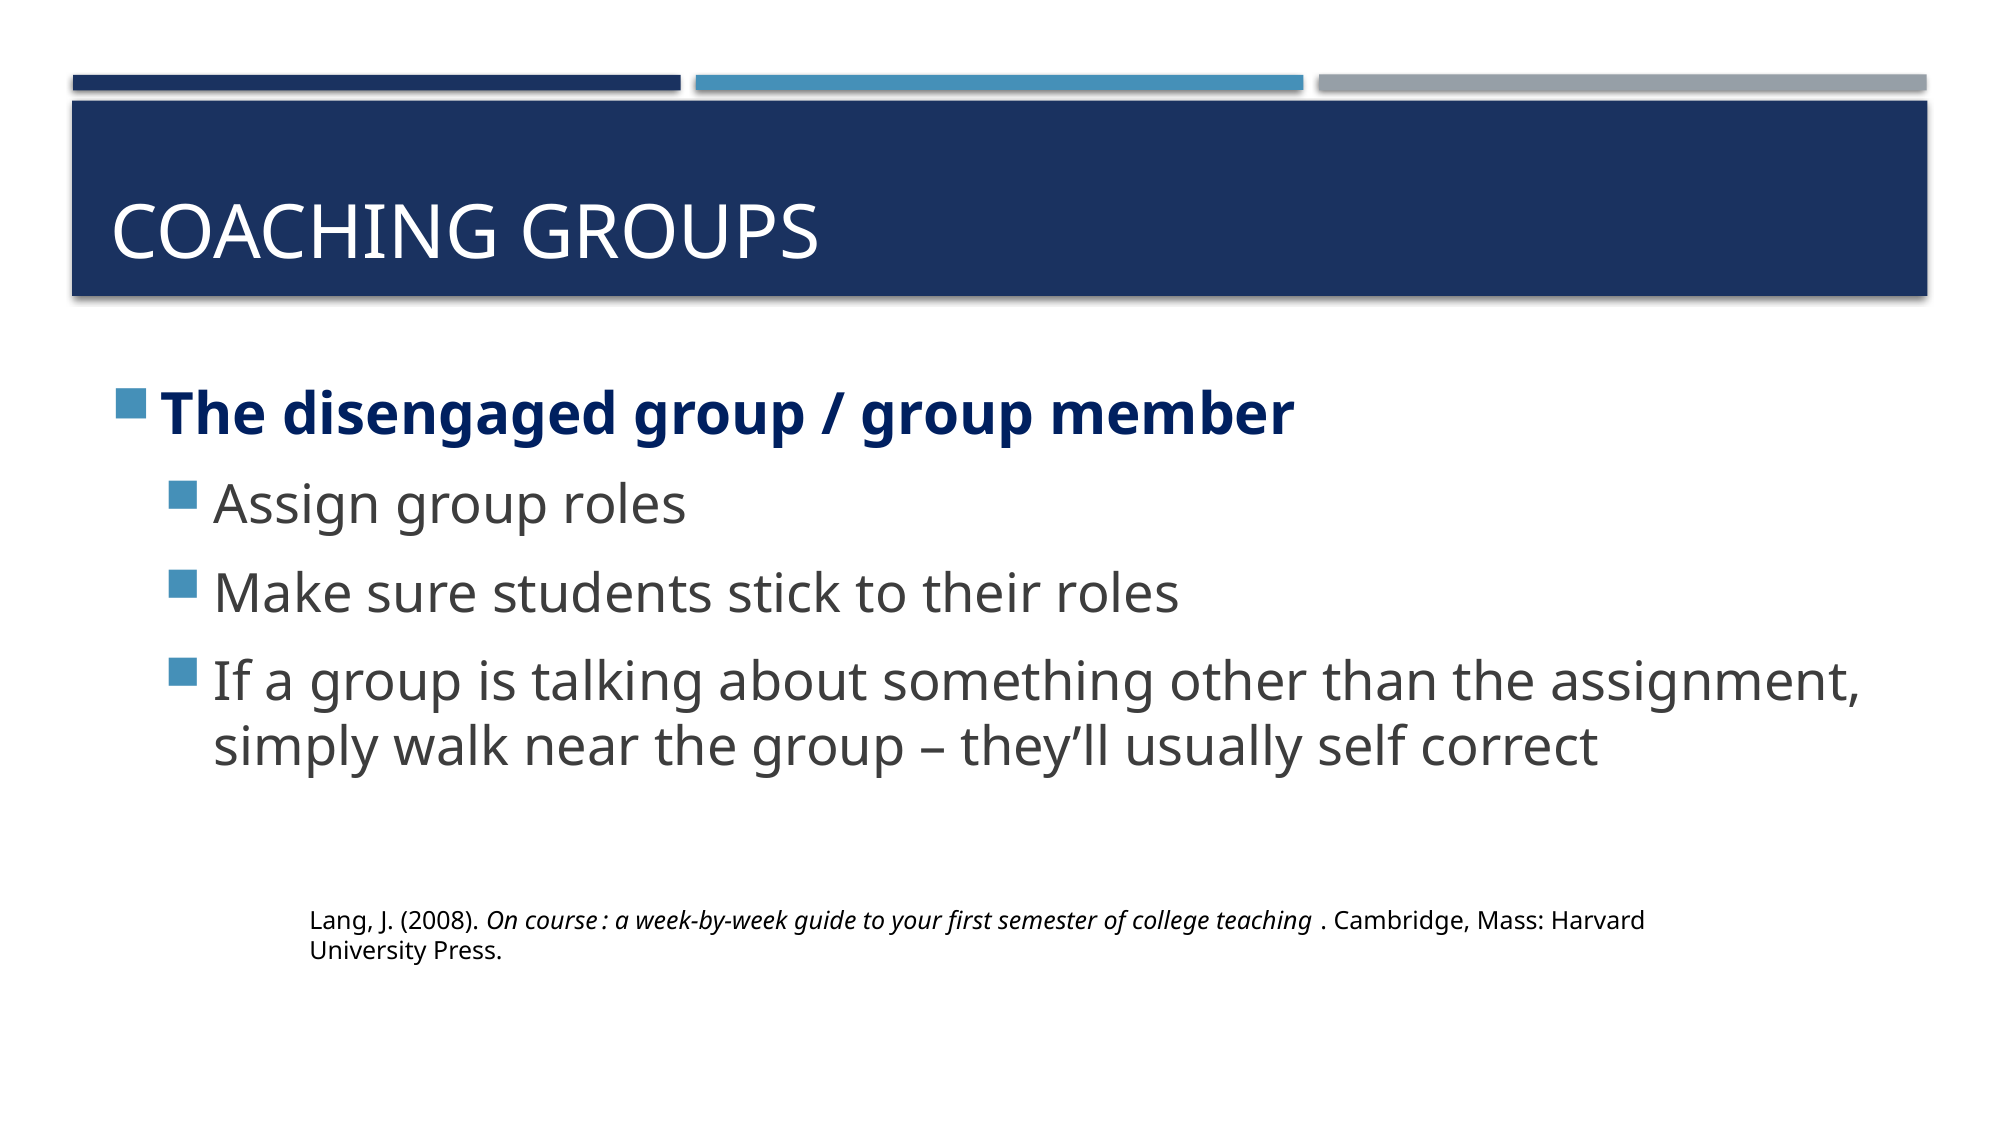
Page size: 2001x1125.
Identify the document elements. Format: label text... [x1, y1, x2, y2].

text_box Lang, J. (2008). On course : a week-by-week guide to your first semester of college teaching . Cambridge, Mass: Harvard University Press. [294, 897, 1729, 973]
title Coaching Groups [95, 115, 1905, 282]
list The disengaged group / group member Assign group roles Make sure students stick to their roles If a group is talking about something other than the assignment, simply walk near the group – they’ll usually self correct [95, 338, 1905, 943]
